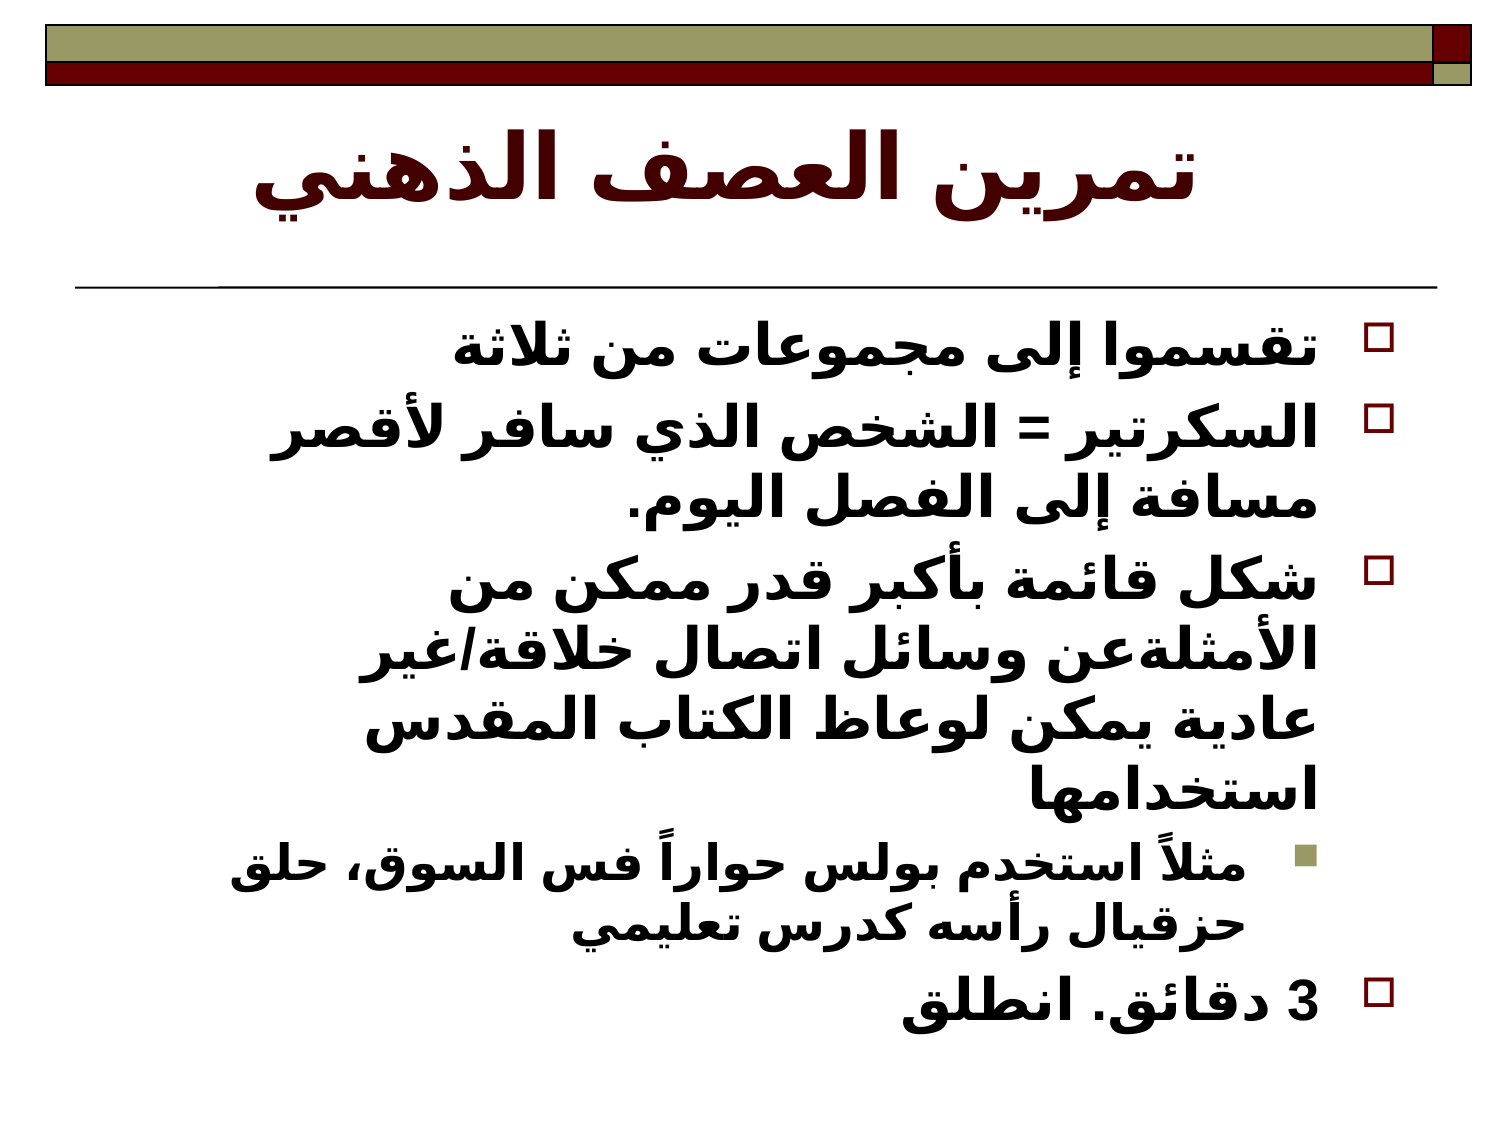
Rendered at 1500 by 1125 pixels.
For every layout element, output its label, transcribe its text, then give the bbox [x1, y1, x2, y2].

title تمرين العصف الذهني [162, 37, 1290, 226]
list تقسموا إلى مجموعات من ثلاثة السكرتير = الشخص الذي سافر لأقصر مسافة إلى الفصل اليوم. شكل قائمة بأكبر قدر ممكن من الأمثلةعن وسائل اتصال خلاقة/غير عادية يمكن لوعاظ الكتاب المقدس استخدامها مثلاً استخدم بولس حواراً فس السوق، حلق حزقيال رأسه كدرس تعليمي 3 دقائق. انطلق [199, 299, 1413, 1026]
